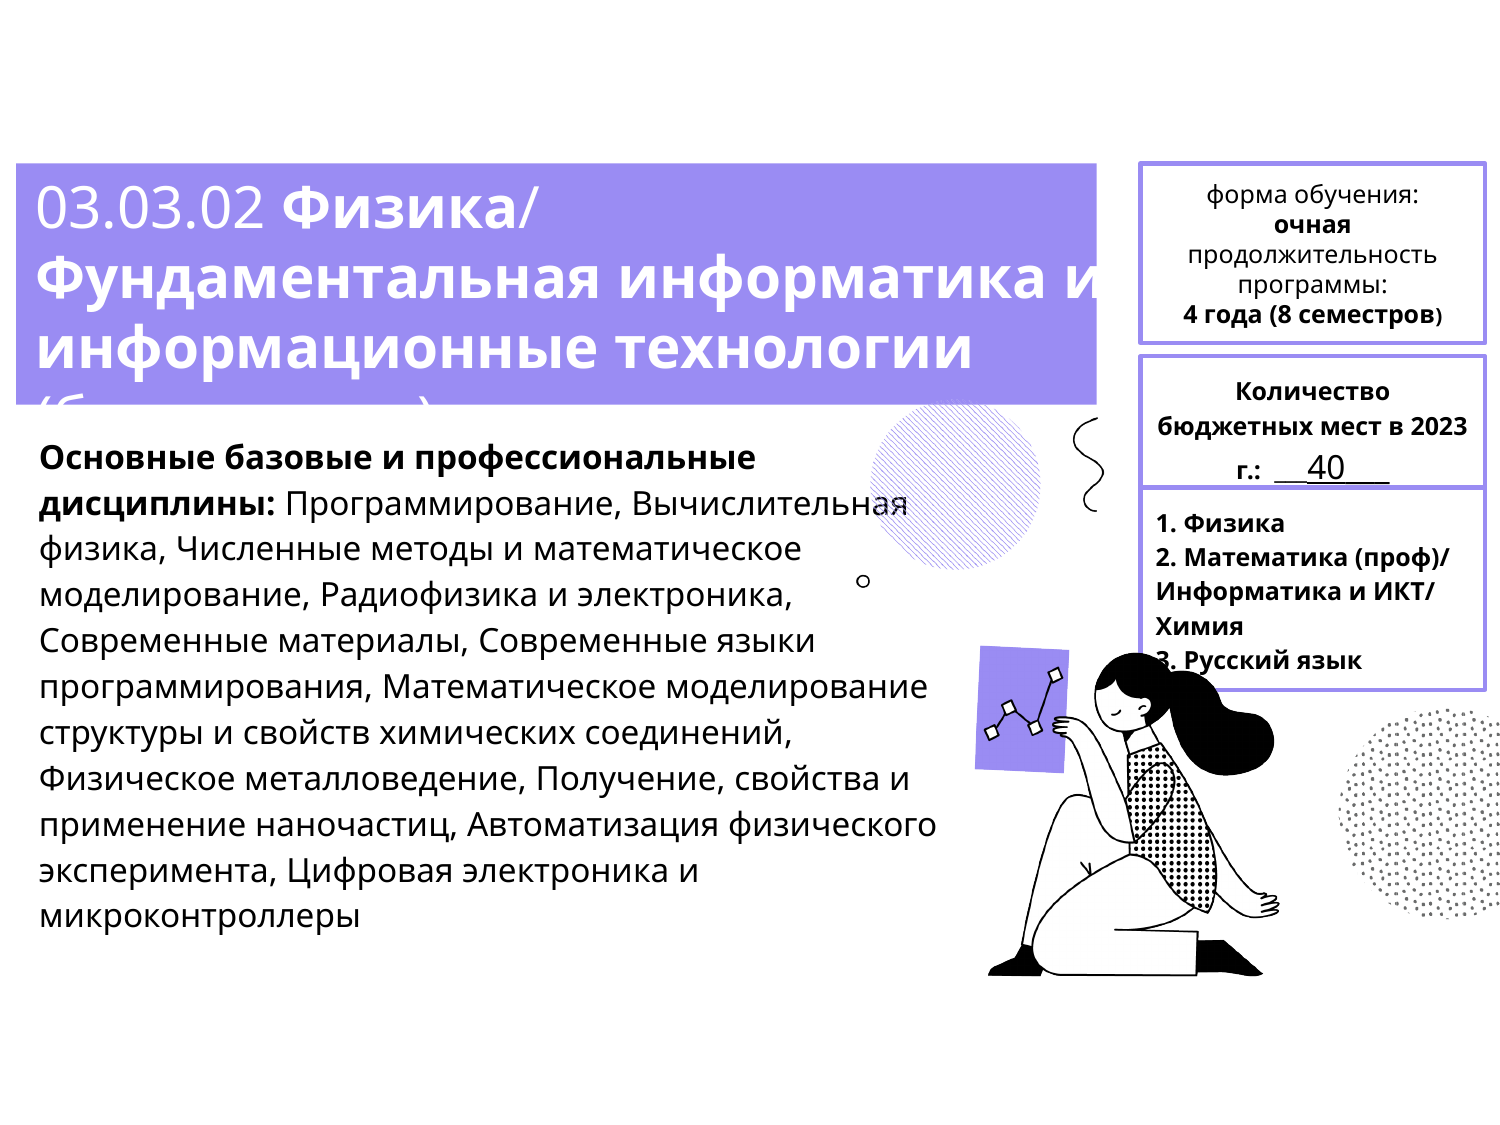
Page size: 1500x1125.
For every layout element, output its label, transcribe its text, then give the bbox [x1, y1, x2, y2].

picture [851, 349, 1500, 1040]
text_box 1. Физика 2. Математика (проф)/ Информатика и ИКТ/ Химия 3. Русский язык [1138, 485, 1487, 601]
text_box Количество бюджетных мест в 2023 г.: ___40___ [1138, 354, 1487, 485]
text_box 03.03.02 Физика/ Фундаментальная информатика и информационные технологии (бакалавриат) [20, 155, 1127, 466]
text_box форма обучения: очная продолжительность программы: 4 года (8 семестров) [1138, 161, 1487, 345]
text_box Основные базовые и профессиональные дисциплины: Программирование, Вычислительная физика, Численные методы и математическое моделирование, Радиофизика и электроника, Современные материалы, Современные языки программирования, Математическое моделирование структуры и свойств химических соединений, Физическое металловедение, Получение, свойства и применение наночастиц, Автоматизация физического эксперимента, Цифровая электроника и микроконтроллеры [24, 422, 935, 942]
text_box [14, 161, 20, 407]
